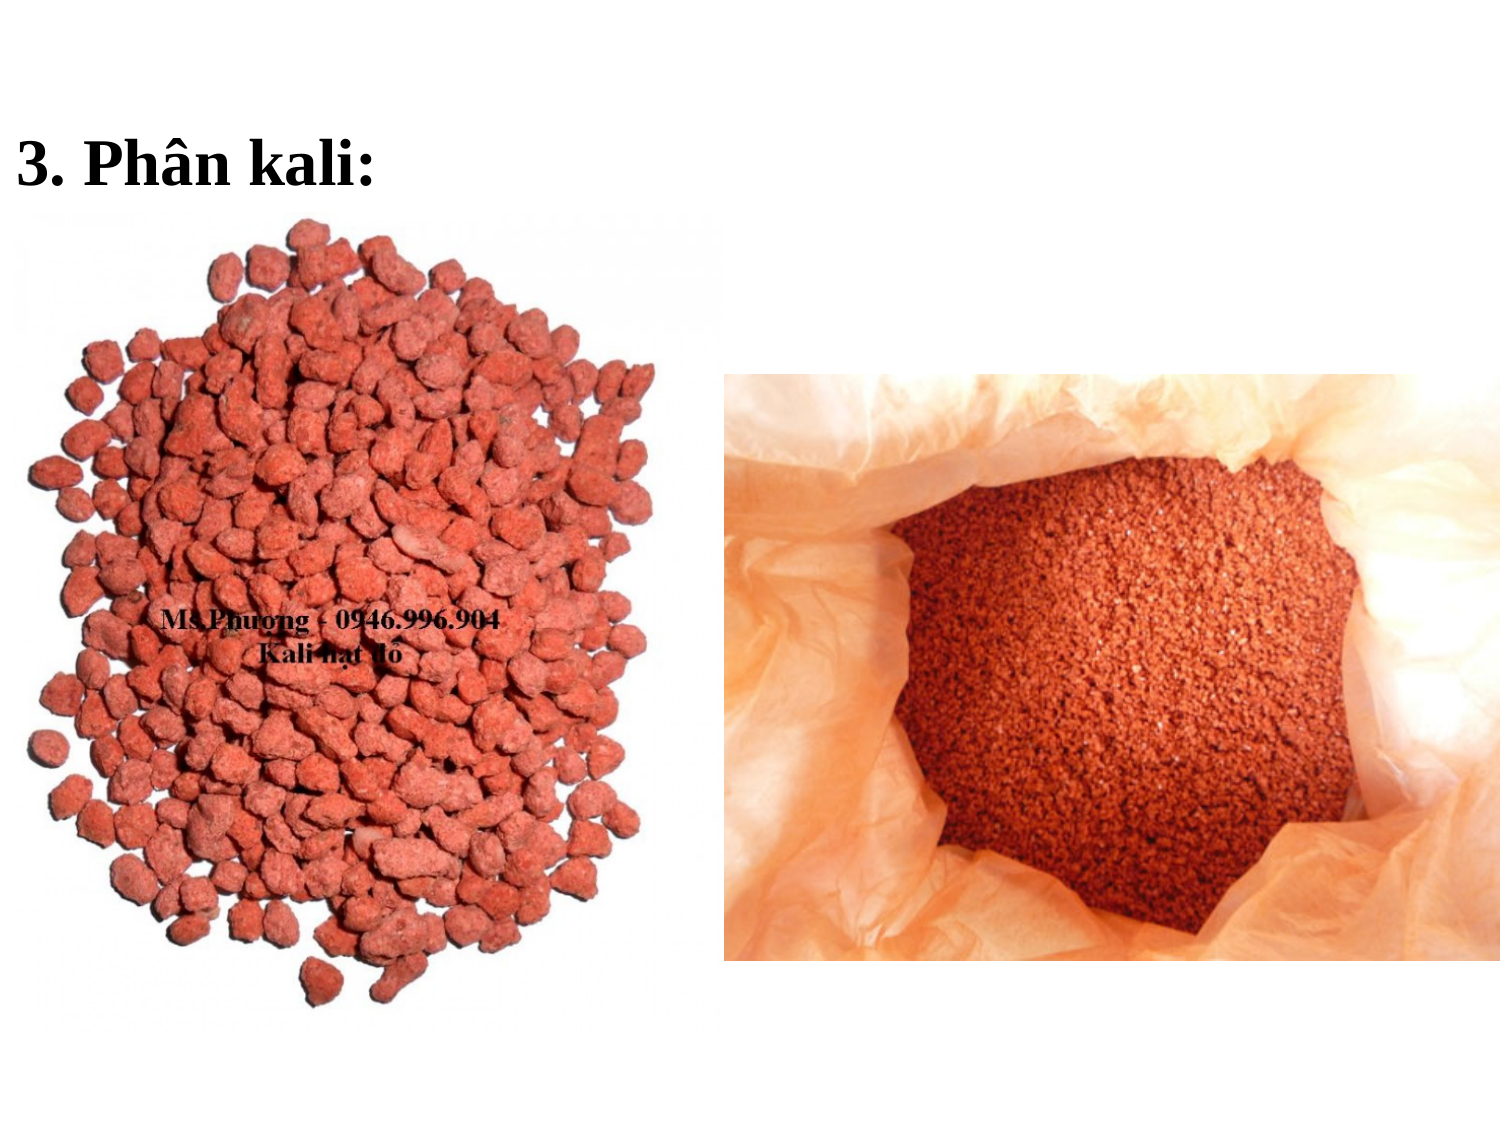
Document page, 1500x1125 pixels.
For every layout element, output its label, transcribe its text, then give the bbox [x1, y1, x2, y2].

text_box 3. Phân kali: [1, 63, 543, 207]
picture [13, 212, 1500, 1033]
